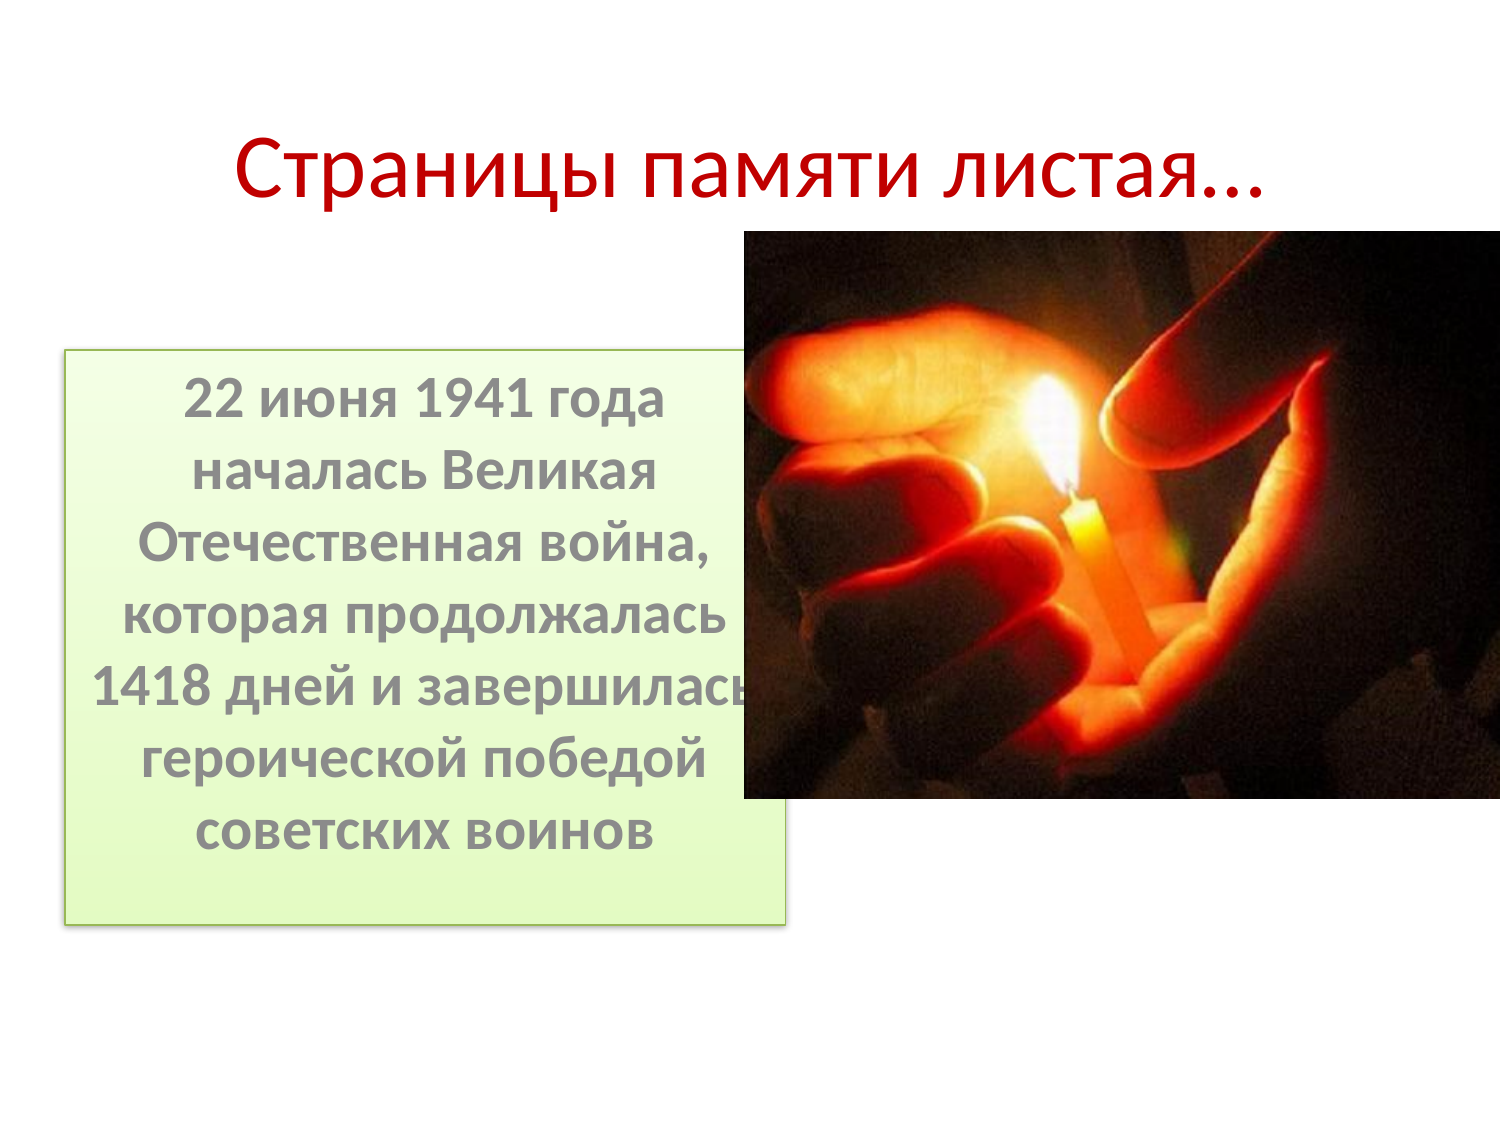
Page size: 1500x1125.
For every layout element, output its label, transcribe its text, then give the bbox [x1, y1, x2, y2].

picture [743, 231, 1500, 799]
title Страницы памяти листая… [112, 78, 1388, 244]
subtitle 22 июня 1941 года началась Великая Отечественная война, которая продолжалась 1418 дней и завершилась героической победой советских воинов [64, 349, 786, 926]
